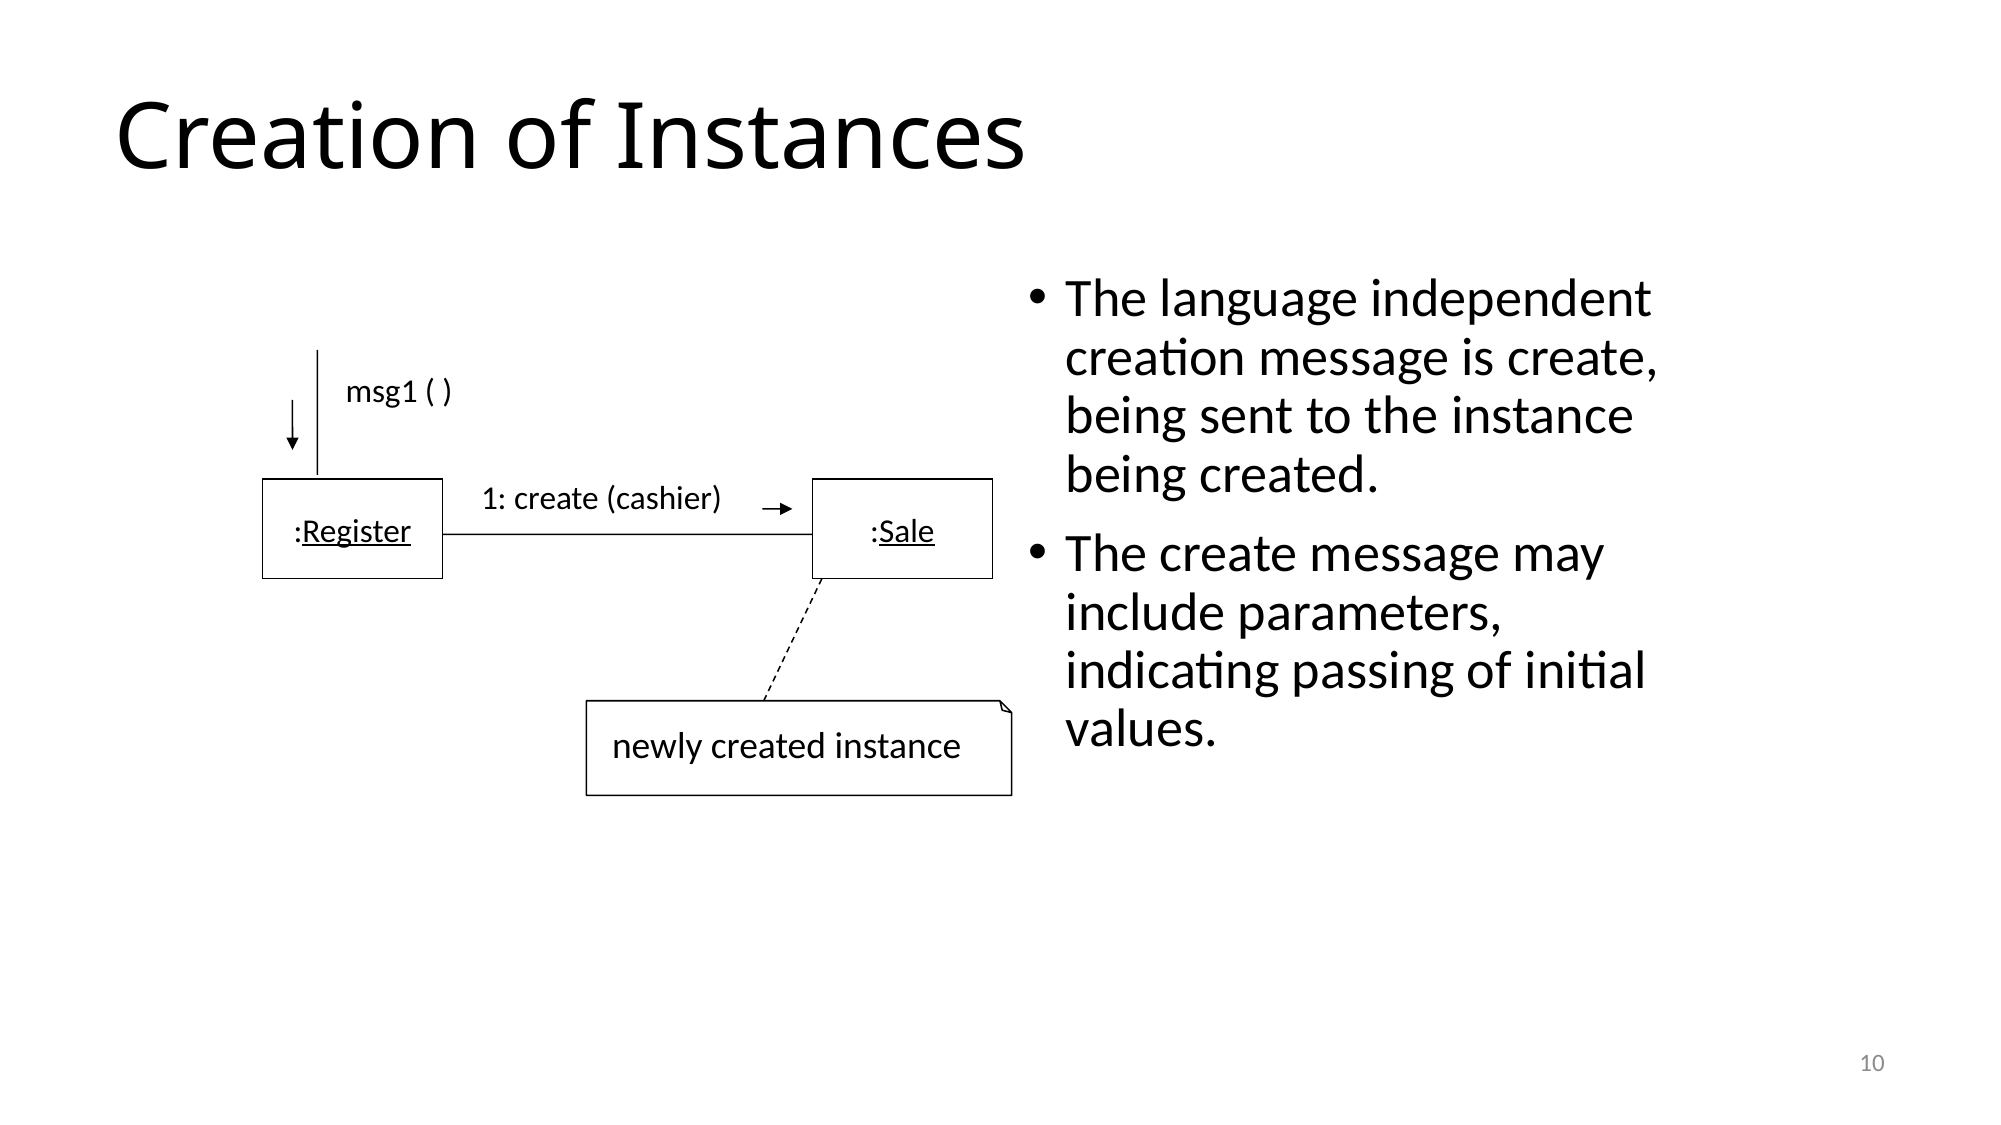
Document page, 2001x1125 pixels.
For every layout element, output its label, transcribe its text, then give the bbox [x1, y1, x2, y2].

title Creation of Instances [99, 45, 1900, 233]
text_box [286, 399, 299, 451]
text_box 1: create (cashier) [466, 468, 738, 524]
slide_number 10 [1433, 1024, 1900, 1100]
text_box msg1 ( ) [330, 362, 468, 417]
text_box :Register [262, 478, 443, 579]
text_box :Sale [812, 478, 993, 579]
text_box [586, 700, 1012, 796]
text_box [762, 502, 793, 516]
list The language independent creation message is create, being sent to the instance being created. The create message may include parameters, indicating passing of initial values. [1013, 262, 1675, 1006]
text_box newly created instance [597, 713, 977, 819]
